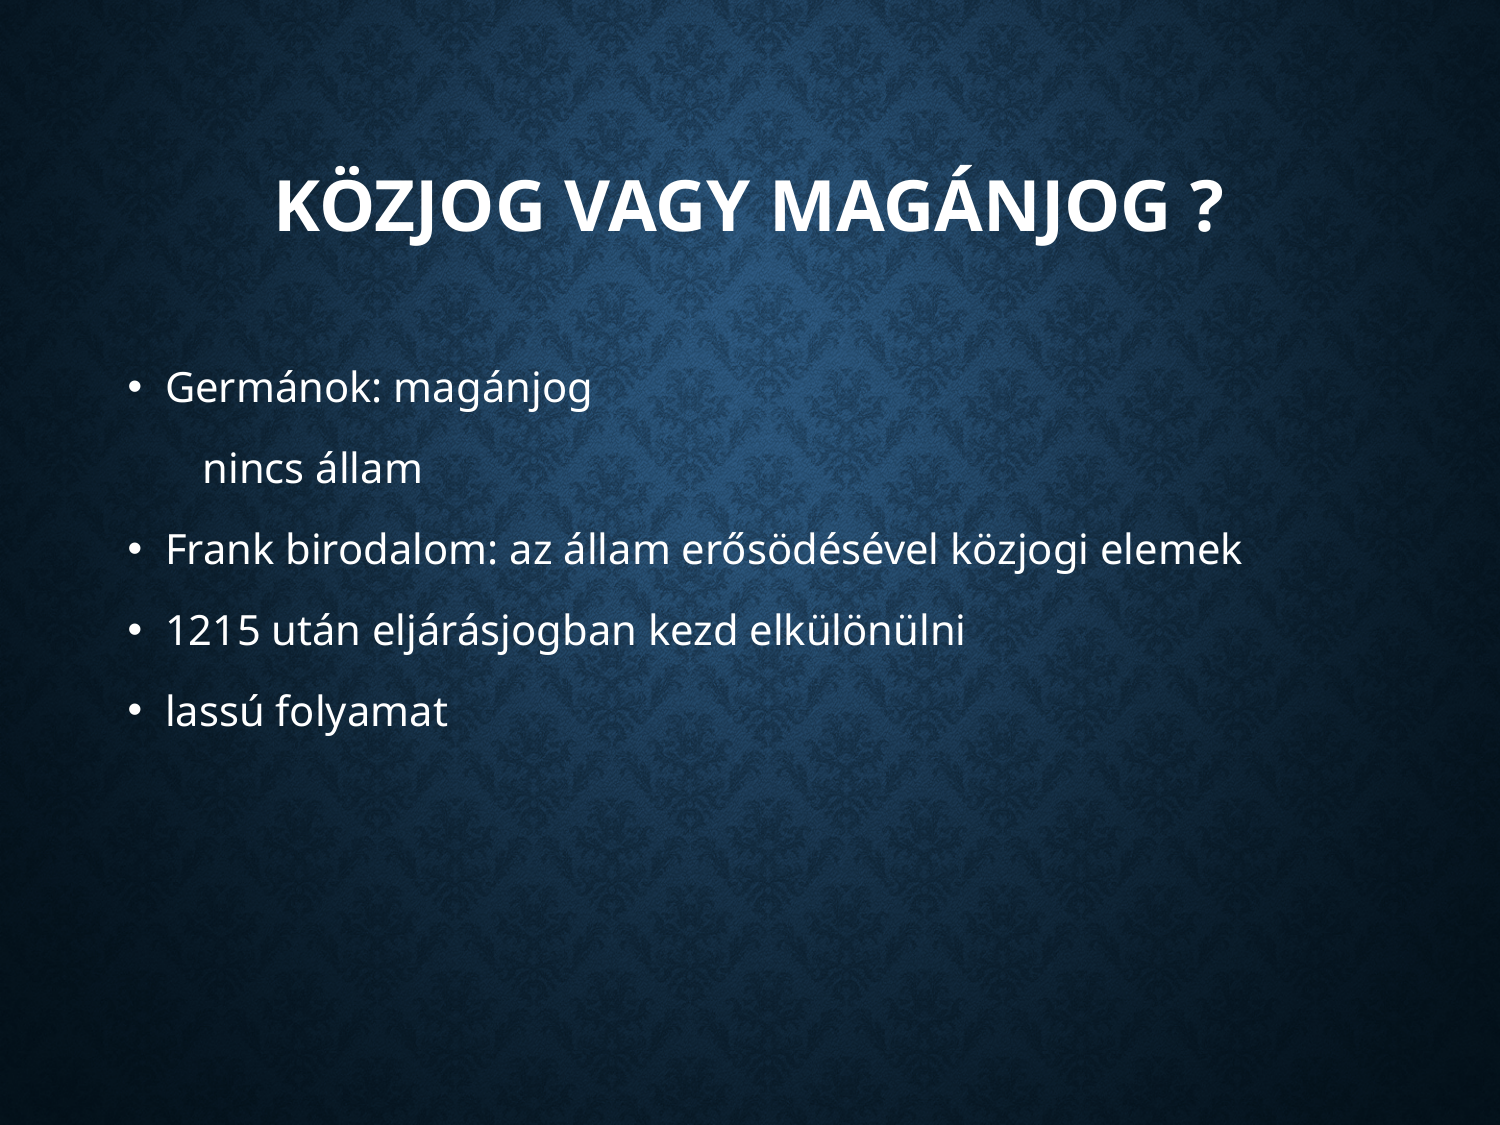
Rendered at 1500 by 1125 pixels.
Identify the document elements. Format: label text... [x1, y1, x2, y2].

title Közjog vagy magánjog ? [112, 99, 1387, 318]
list Germánok: magánjog nincs állam Frank birodalom: az állam erősödésével közjogi elemek 1215 után eljárásjogban kezd elkülönülni lassú folyamat [112, 343, 1387, 950]
